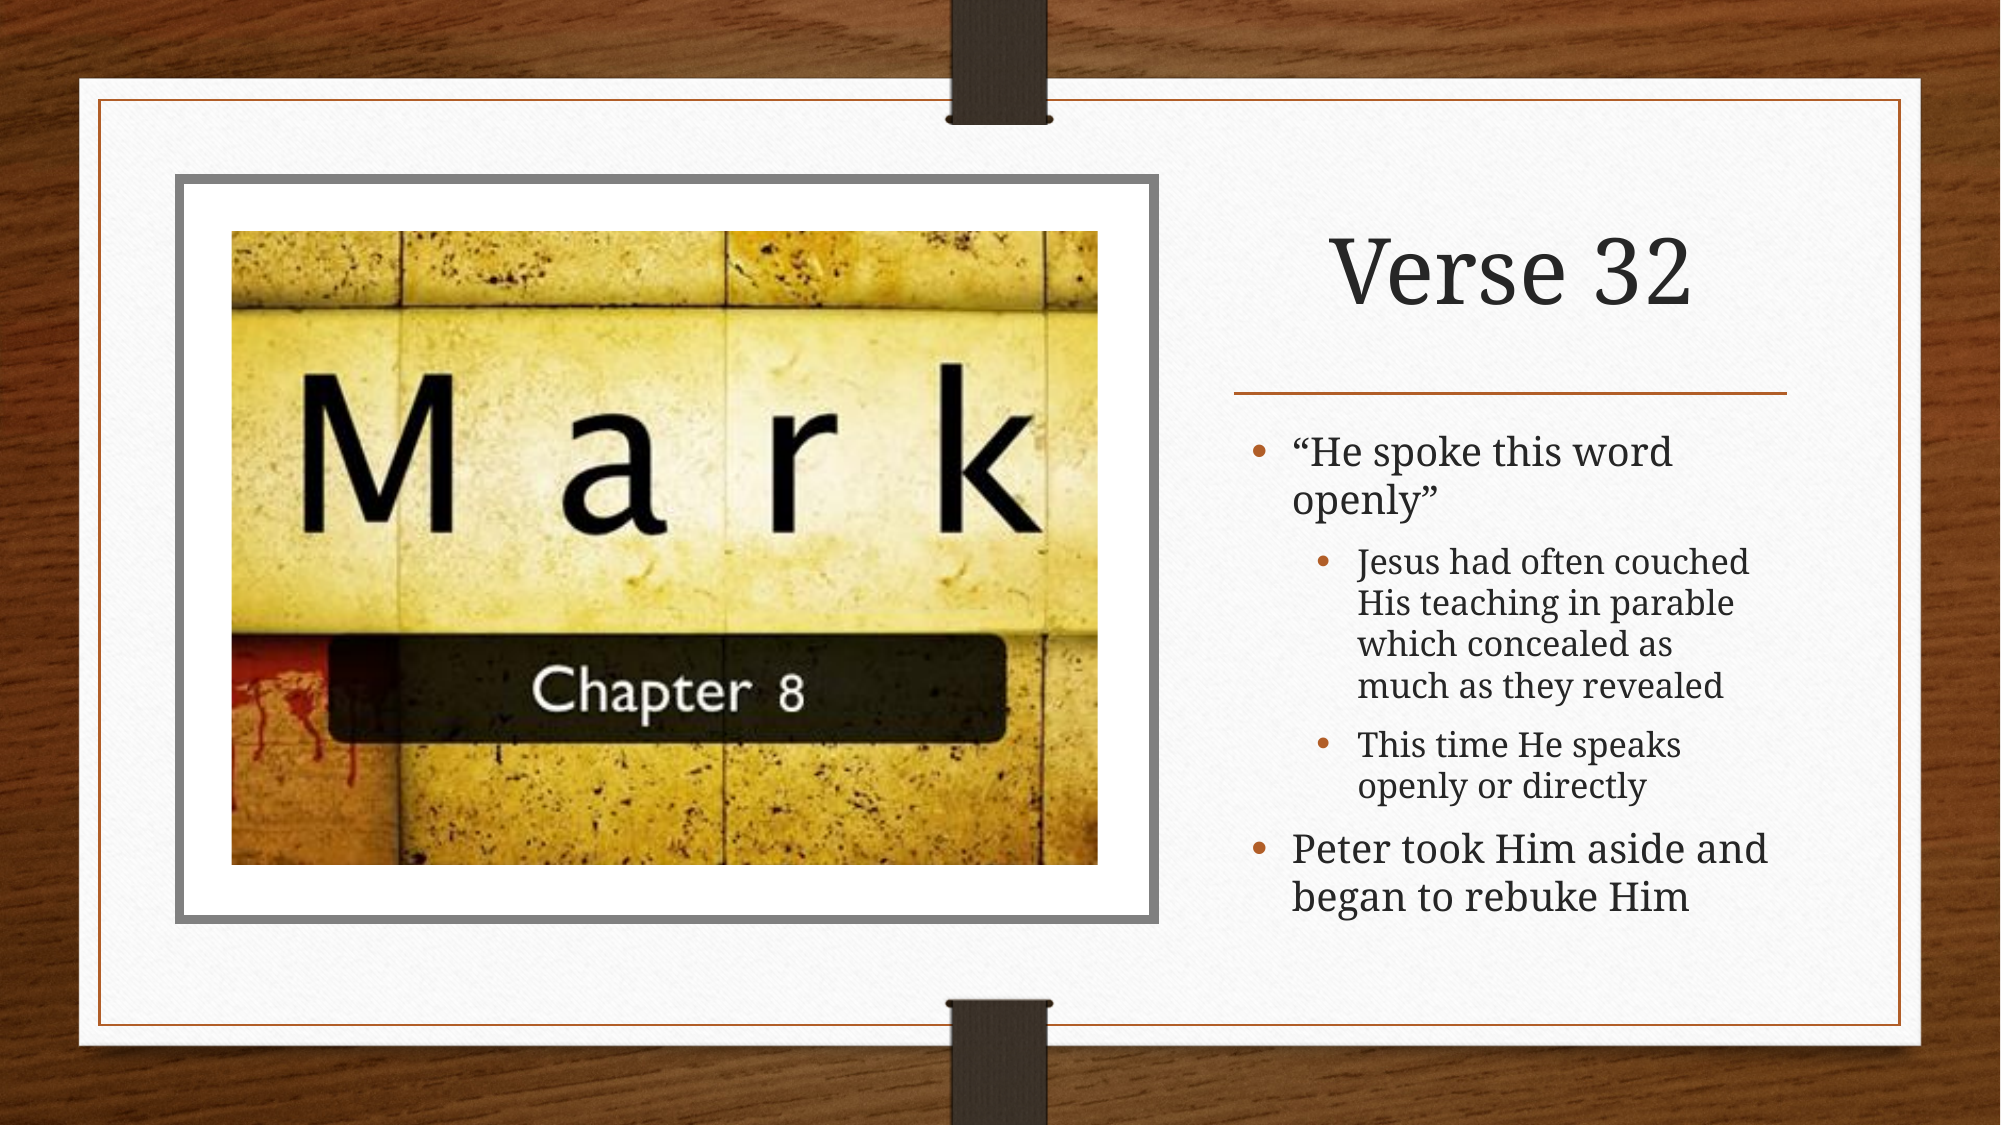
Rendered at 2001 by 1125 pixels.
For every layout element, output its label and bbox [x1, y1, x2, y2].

text_box [0, 0, 2000, 1125]
picture [231, 231, 1098, 865]
